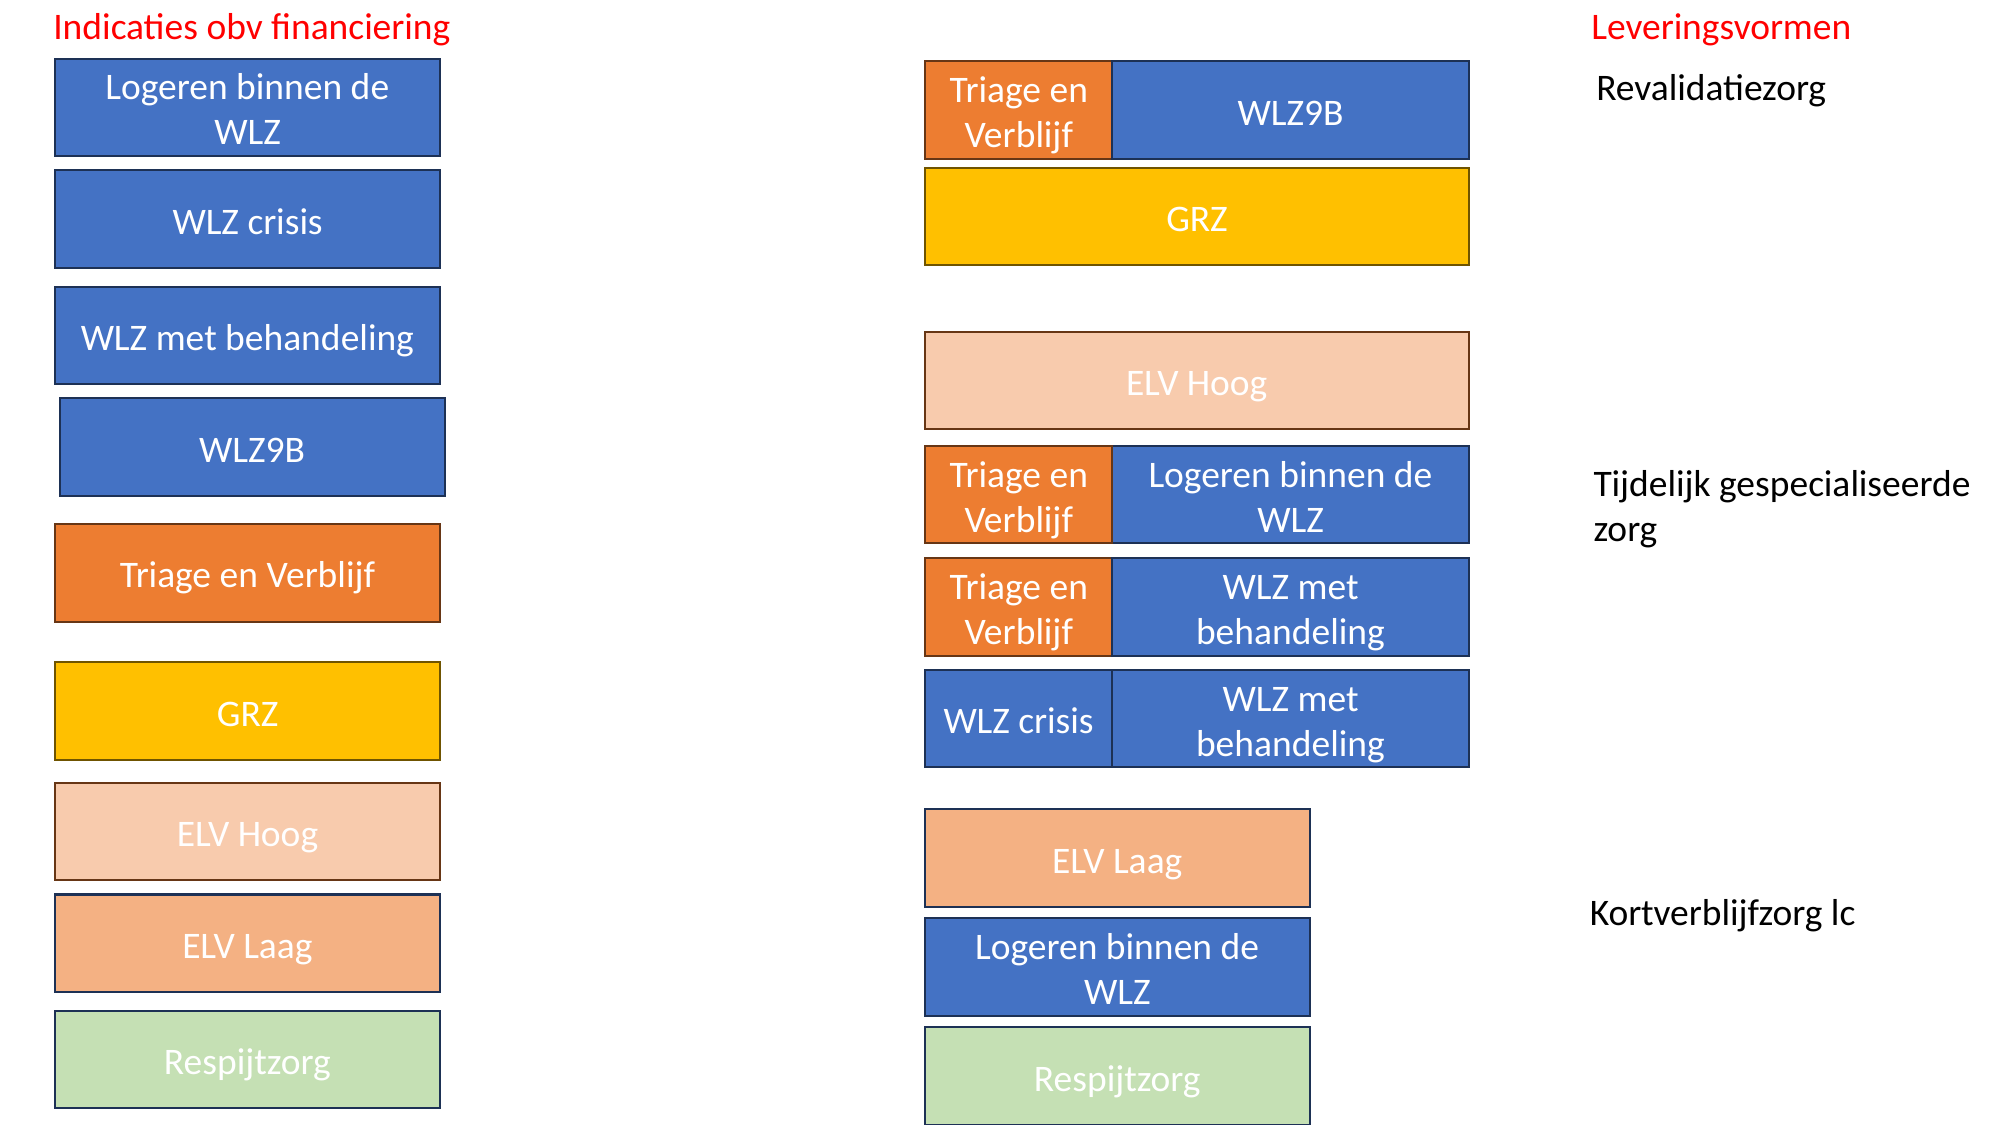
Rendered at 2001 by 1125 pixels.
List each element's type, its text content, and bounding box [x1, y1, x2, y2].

text_box Triage en Verblijf [924, 60, 1111, 160]
text_box WLZ crisis [54, 169, 441, 269]
text_box Indicaties obv financiering [38, 0, 466, 55]
text_box Respijtzorg [54, 1010, 441, 1109]
text_box WLZ met behandeling [1111, 669, 1470, 768]
text_box WLZ9B [59, 397, 446, 497]
text_box GRZ [54, 661, 441, 761]
text_box Logeren binnen de WLZ [54, 58, 441, 157]
text_box WLZ met behandeling [54, 286, 441, 385]
text_box Triage en Verblijf [924, 557, 1111, 657]
text_box WLZ9B [1111, 60, 1470, 160]
text_box Respijtzorg [924, 1026, 1311, 1125]
text_box Triage en Verblijf [54, 523, 441, 623]
text_box ELV Hoog [54, 782, 441, 881]
text_box WLZ met behandeling [1111, 557, 1470, 657]
text_box Kortverblijfzorg lc [1574, 880, 1917, 941]
text_box ELV Hoog [924, 331, 1470, 430]
text_box GRZ [924, 167, 1470, 266]
text_box ELV Laag [54, 893, 441, 993]
text_box Revalidatiezorg [1547, 55, 1842, 116]
text_box Logeren binnen de WLZ [924, 917, 1311, 1017]
text_box ELV Laag [924, 808, 1311, 908]
text_box Triage en Verblijf [924, 445, 1113, 544]
text_box Leveringsvormen [1576, 0, 1867, 55]
text_box Tijdelijk gespecialiseerde zorg [1578, 452, 2000, 557]
text_box WLZ crisis [924, 669, 1111, 768]
text_box Logeren binnen de WLZ [1113, 445, 1470, 544]
